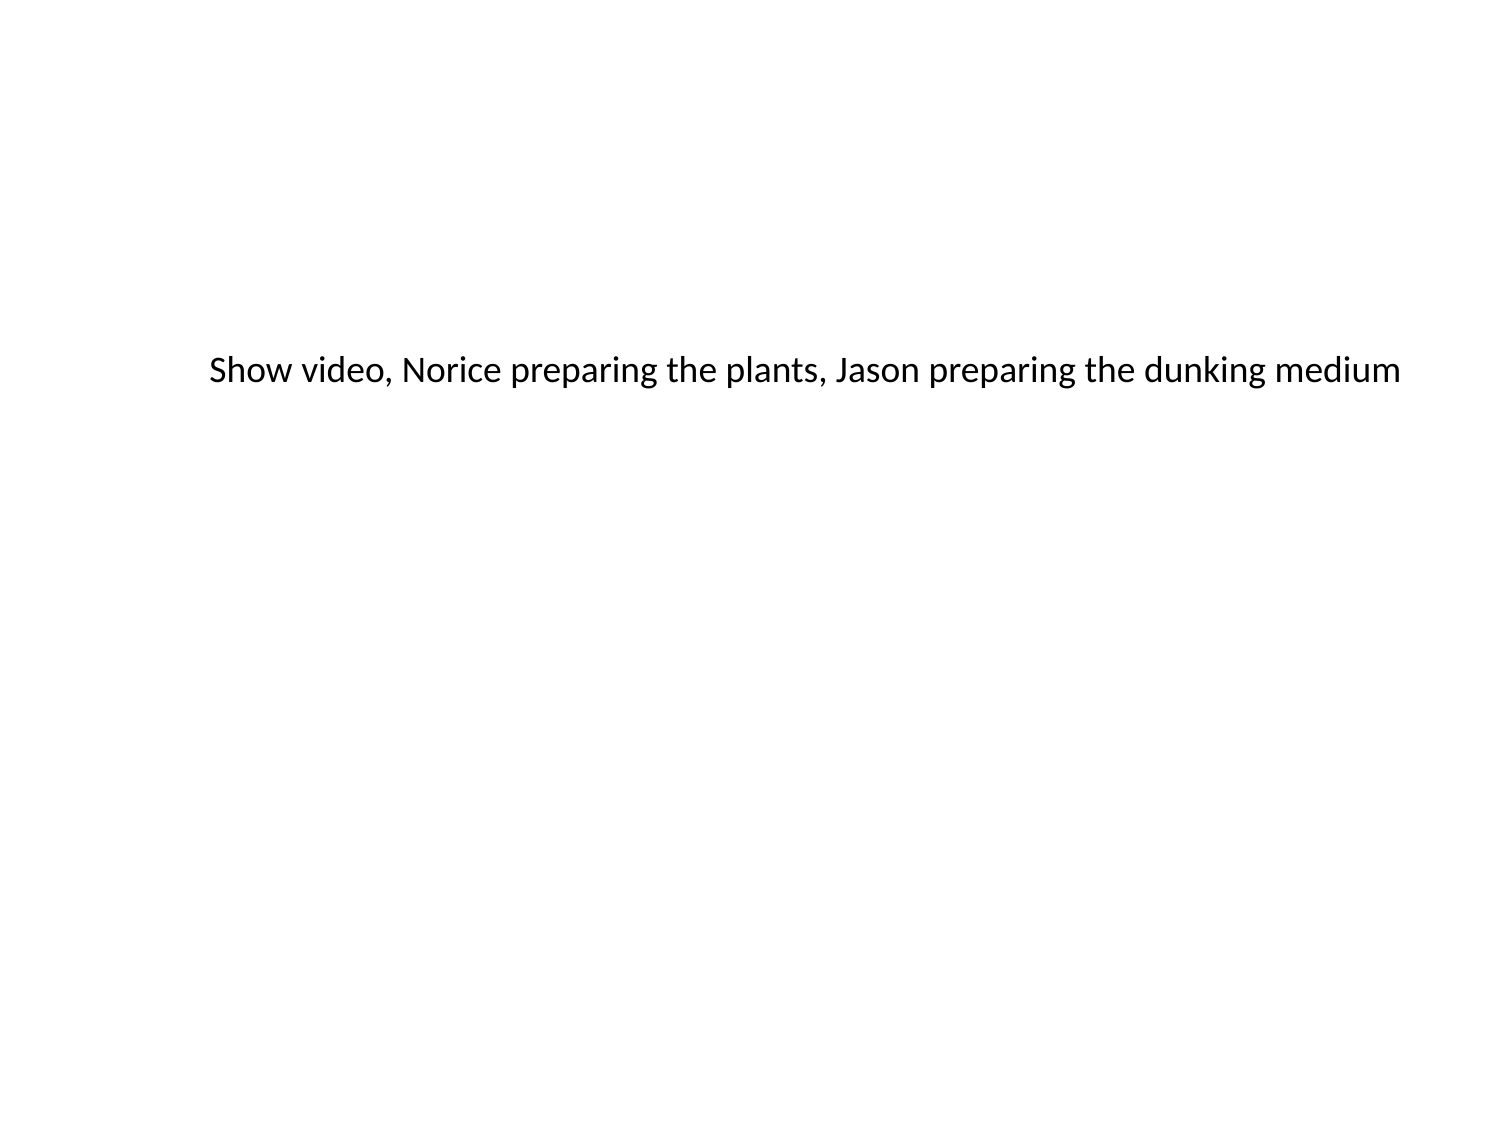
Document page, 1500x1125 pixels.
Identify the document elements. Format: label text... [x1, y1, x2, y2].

text_box Show video, Norice preparing the plants, Jason preparing the dunking medium [194, 337, 1418, 398]
